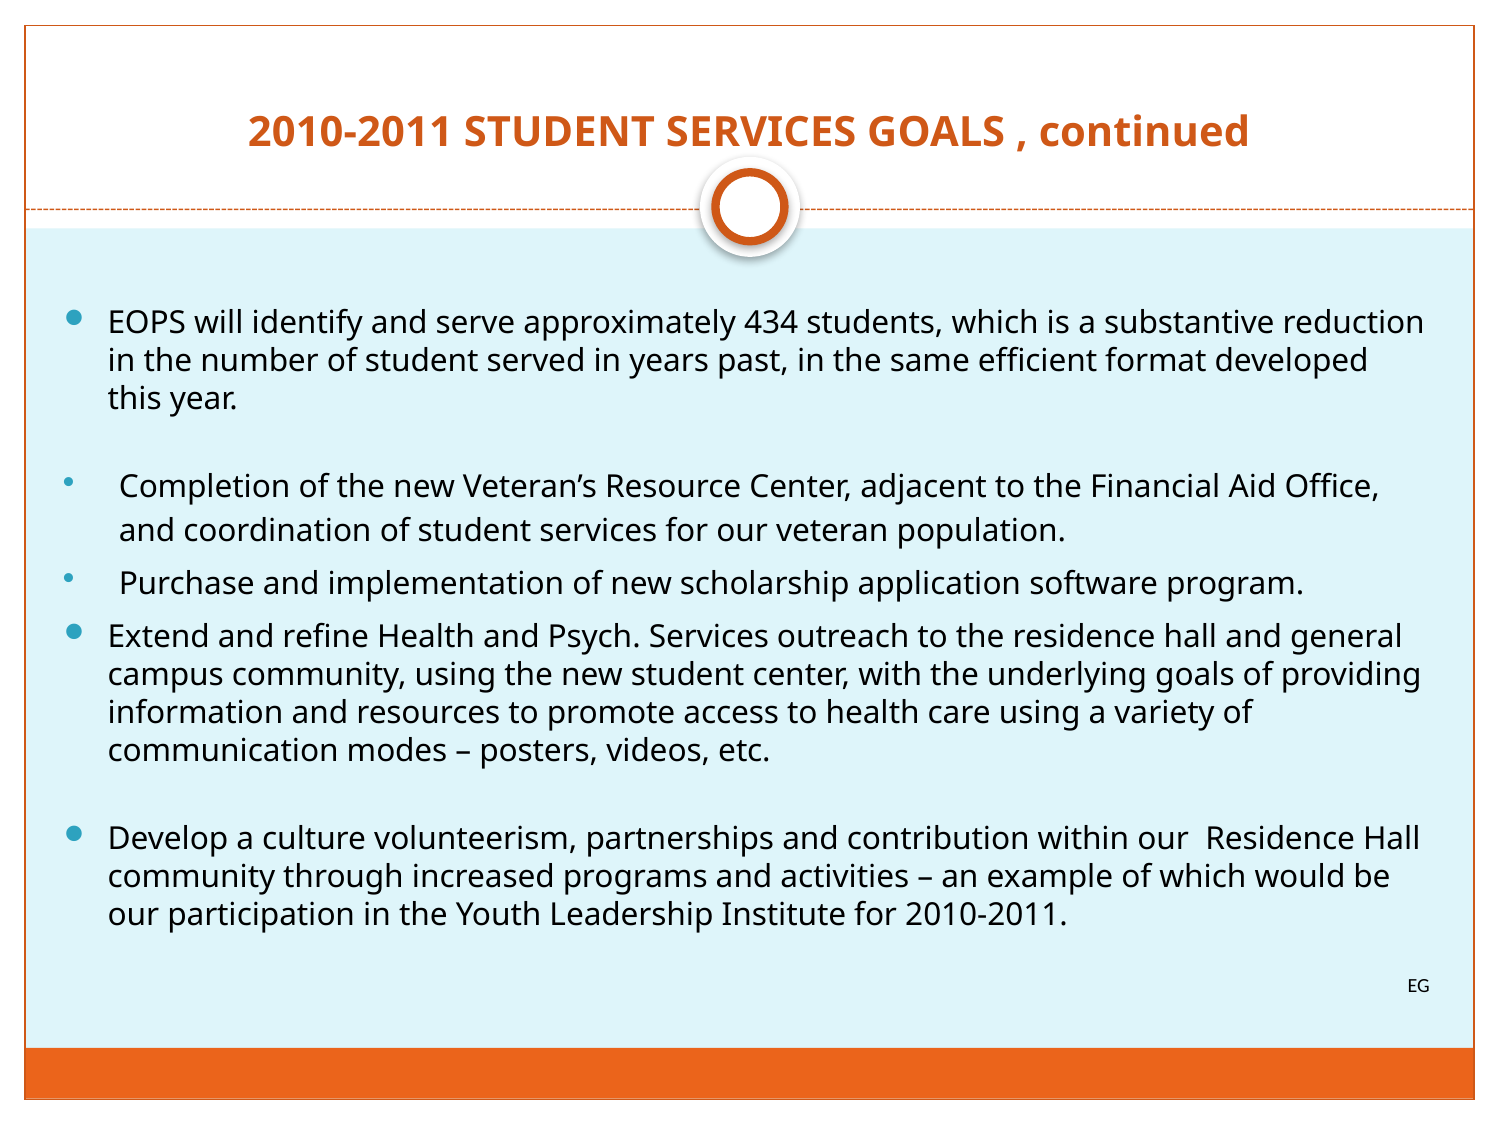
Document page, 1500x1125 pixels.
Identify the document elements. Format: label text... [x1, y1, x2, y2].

list EOPS will identify and serve approximately 434 students, which is a substantive reduction in the number of student served in years past, in the same efficient format developed this year. Completion of the new Veteran’s Resource Center, adjacent to the Financial Aid Office, and coordination of student services for our veteran population. Purchase and implementation of new scholarship application software program. Extend and refine Health and Psych. Services outreach to the residence hall and general campus community, using the new student center, with the underlying goals of providing information and resources to promote access to health care using a variety of communication modes – posters, videos, etc. Develop a culture volunteerism, partnerships and contribution within our Residence Hall community through increased programs and activities – an example of which would be our participation in the Youth Leadership Institute for 2010-2011. EG [49, 250, 1445, 1025]
title 2010-2011 STUDENT SERVICES GOALS , continued [49, 37, 1450, 162]
